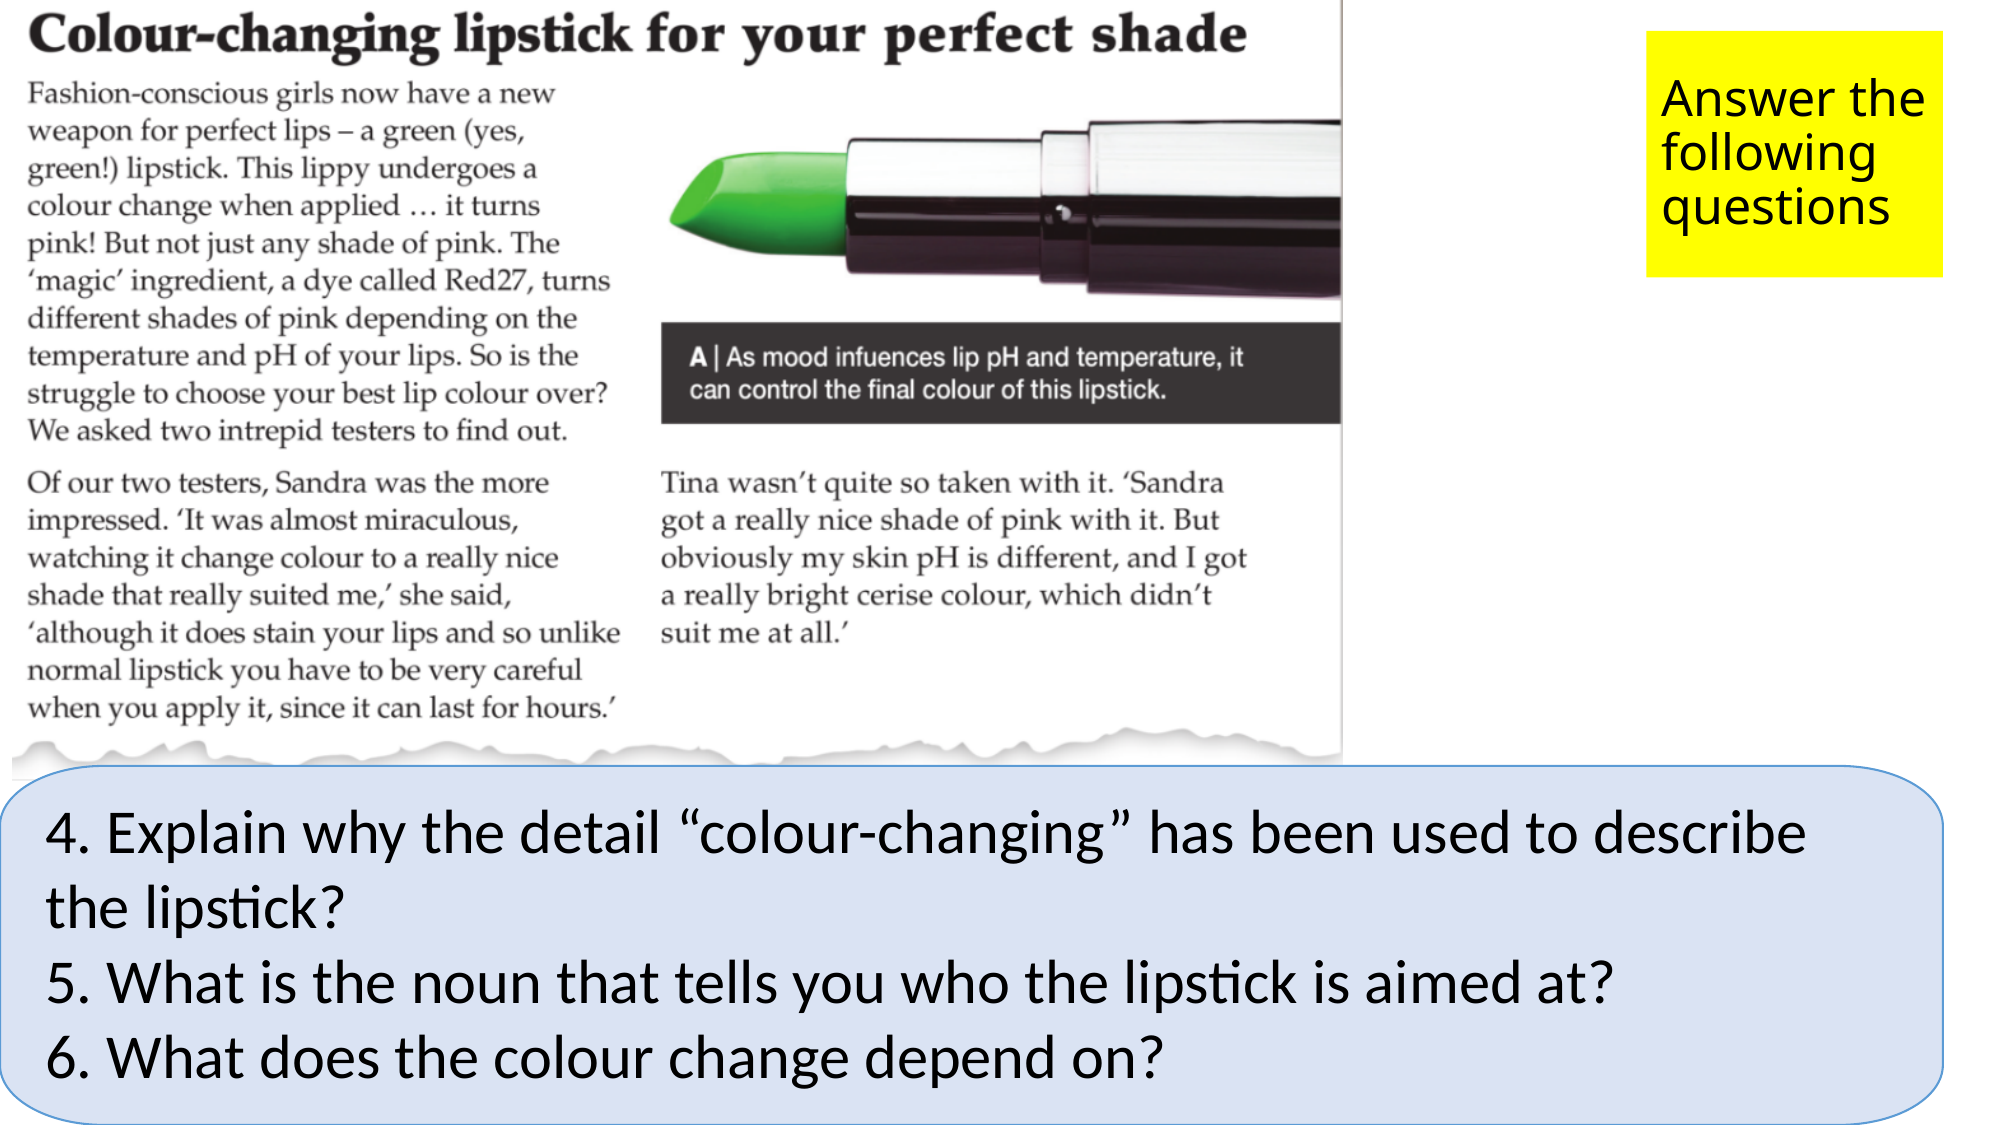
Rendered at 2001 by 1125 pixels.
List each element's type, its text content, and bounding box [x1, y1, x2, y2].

text_box Answer the following questions [1646, 30, 1943, 278]
text_box 4. Explain why the detail “colour-changing” has been used to describe the lipstick? 5. What is the noun that tells you who the lipstick is aimed at? 6. What does the colour change depend on? [0, 764, 1944, 1125]
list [12, 0, 1343, 781]
